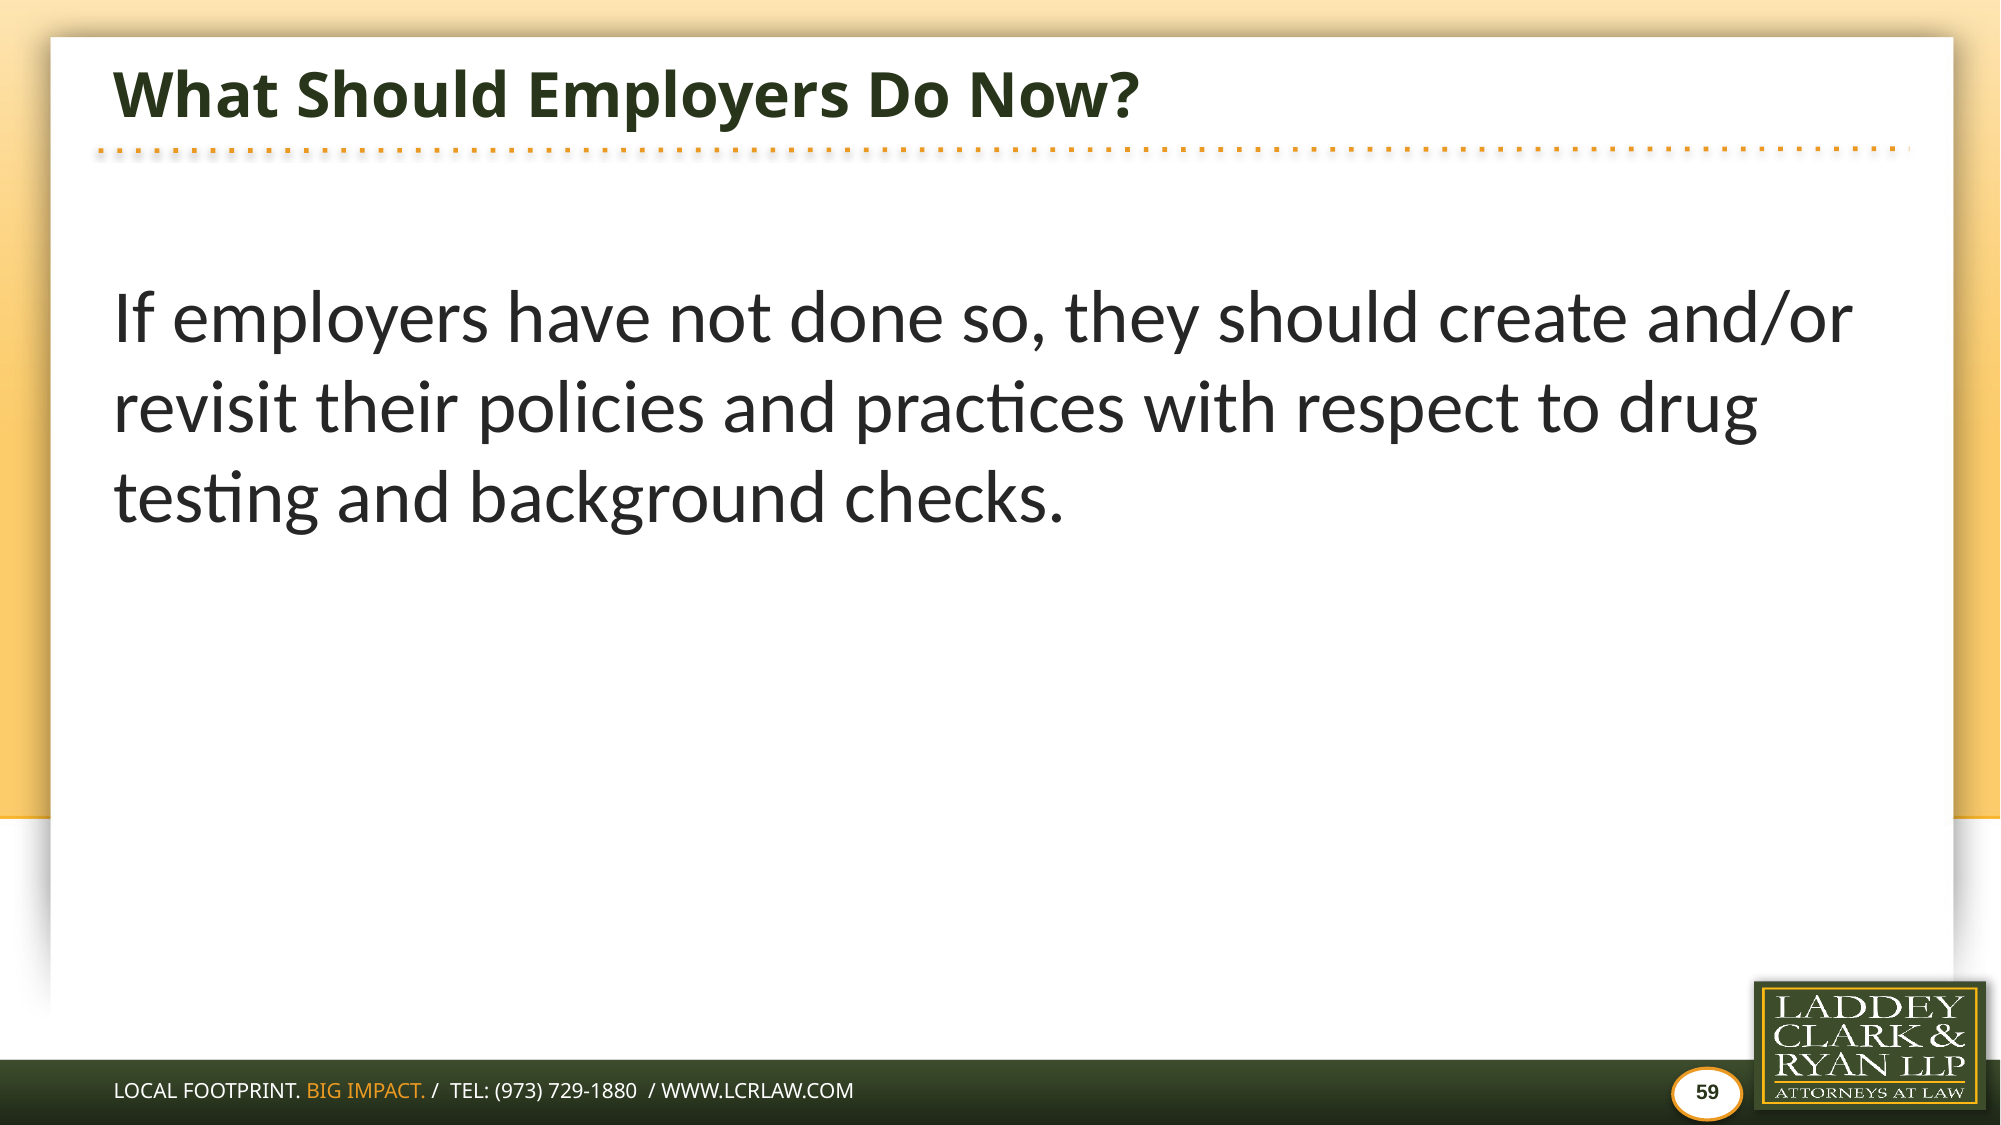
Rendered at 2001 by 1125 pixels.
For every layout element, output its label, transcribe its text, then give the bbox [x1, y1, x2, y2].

list If employers have not done so, they should create and/or revisit their policies and practices with respect to drug testing and background checks. [98, 155, 1910, 1031]
picture [0, 0, 2001, 1125]
title What Should Employers Do Now? [98, 47, 1910, 147]
